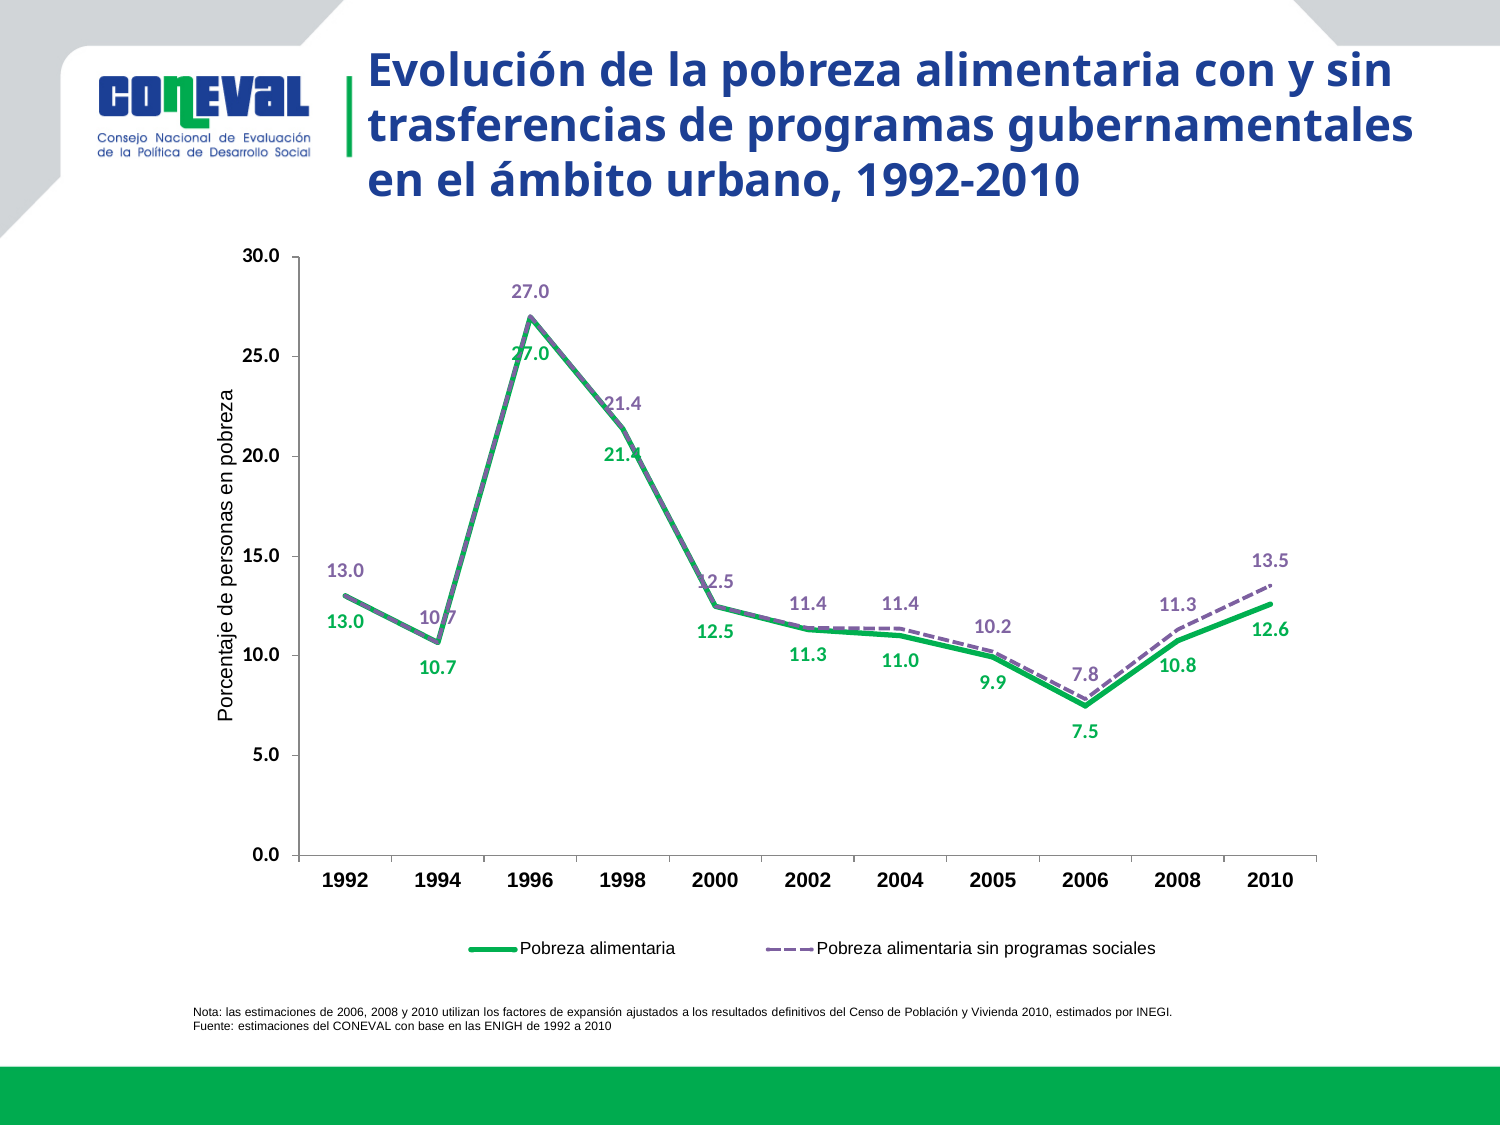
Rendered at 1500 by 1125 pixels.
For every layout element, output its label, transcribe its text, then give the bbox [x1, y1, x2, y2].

picture [0, 0, 1500, 1125]
text_box Evolución de la pobreza alimentaria con y sin trasferencias de programas gubernamentales en el ámbito urbano, 1992-2010 [352, 33, 1500, 131]
